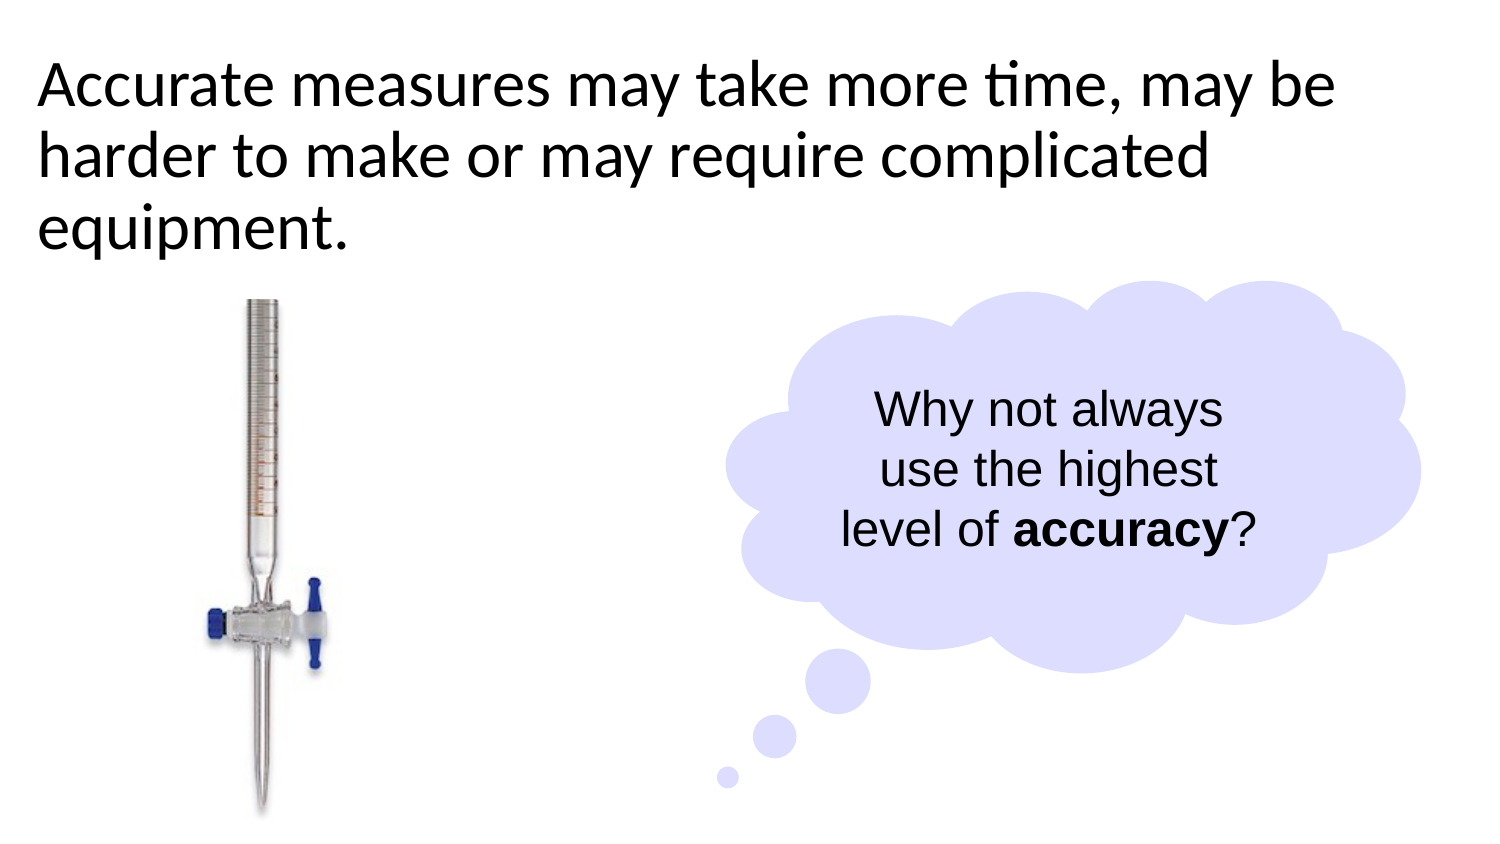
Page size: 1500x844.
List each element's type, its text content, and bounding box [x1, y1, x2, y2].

list Accurate measures may take more time, may be harder to make or may require complicated equipment. [22, 40, 1400, 624]
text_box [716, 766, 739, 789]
text_box Why not always use the highest level of accuracy? [752, 714, 797, 759]
text_box Why not always use the highest level of accuracy? [725, 280, 1422, 674]
text_box Why not always use the highest level of accuracy? [805, 648, 871, 715]
picture [0, 299, 527, 827]
